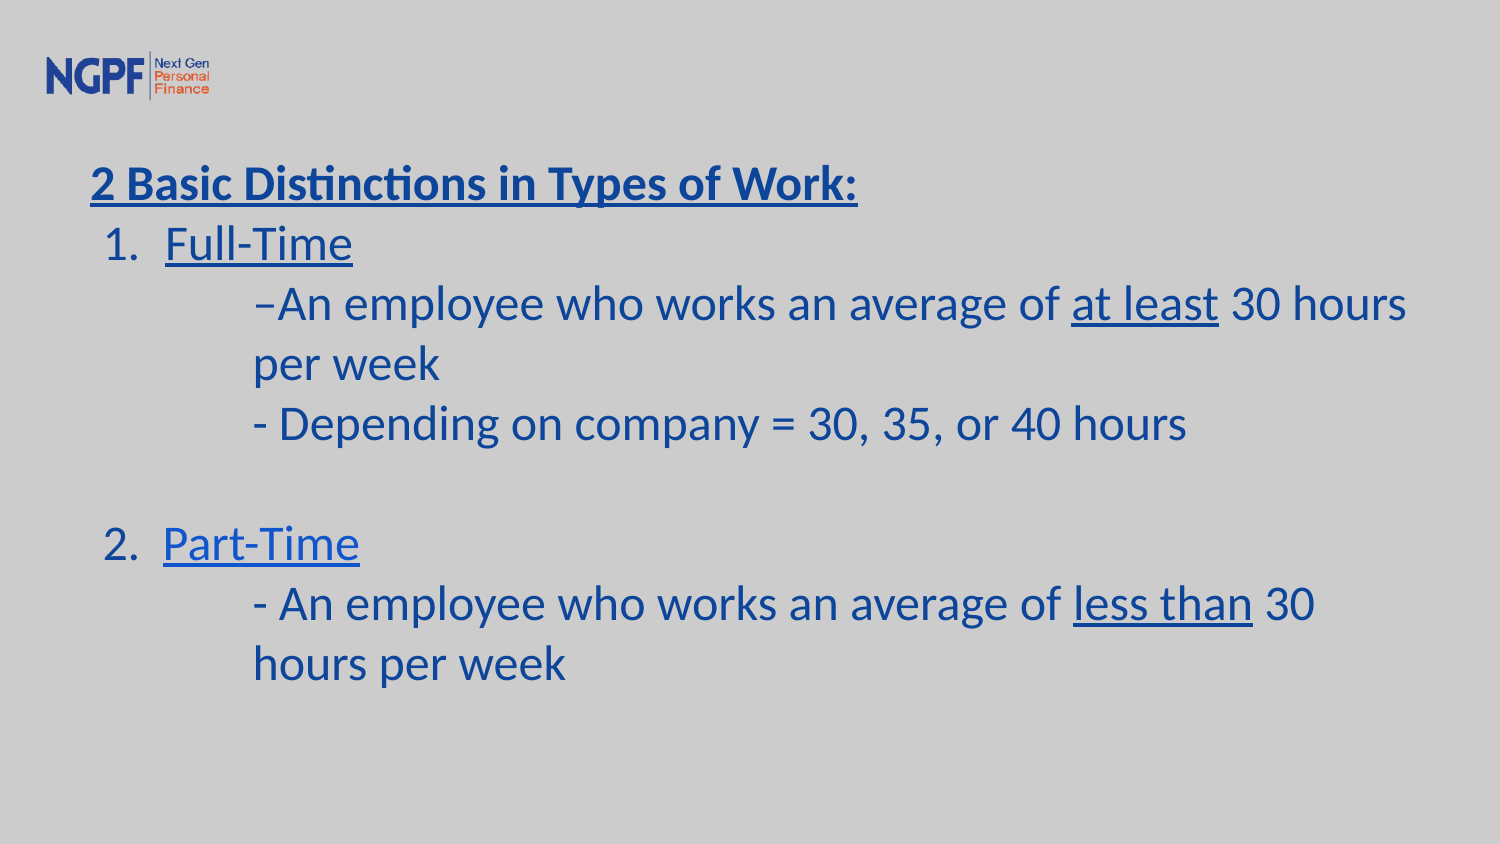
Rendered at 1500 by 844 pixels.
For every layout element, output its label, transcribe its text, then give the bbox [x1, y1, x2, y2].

list 2 Basic Distinctions in Types of Work: Full-Time –An employee who works an average of at least 30 hours per week - Depending on company = 30, 35, or 40 hours 2. Part-Time - An employee who works an average of less than 30 hours per week [75, 135, 1425, 747]
picture [27, 22, 240, 129]
